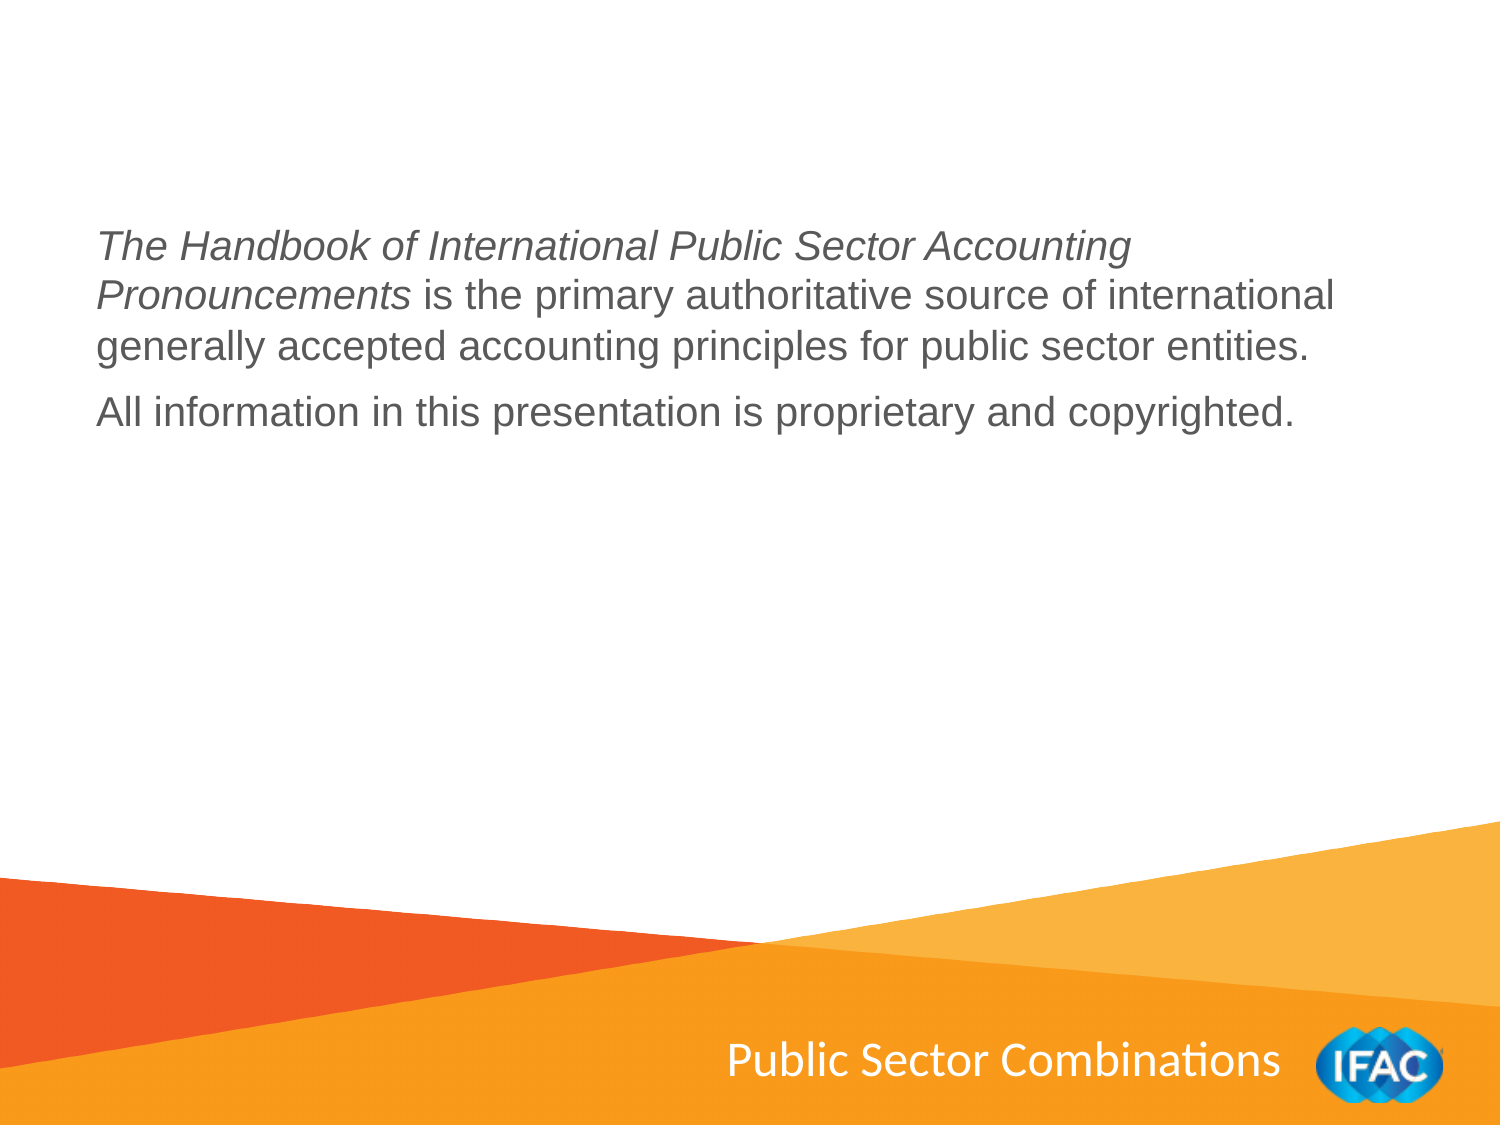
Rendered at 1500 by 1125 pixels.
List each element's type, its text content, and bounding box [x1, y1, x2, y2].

picture [0, 449, 1500, 1125]
text_box Public Sector Combinations [87, 1018, 1296, 1094]
text_box The Handbook of International Public Sector Accounting Pronouncements is the primary authoritative source of international generally accepted accounting principles for public sector entities. All information in this presentation is proprietary and copyrighted. [81, 144, 1409, 555]
